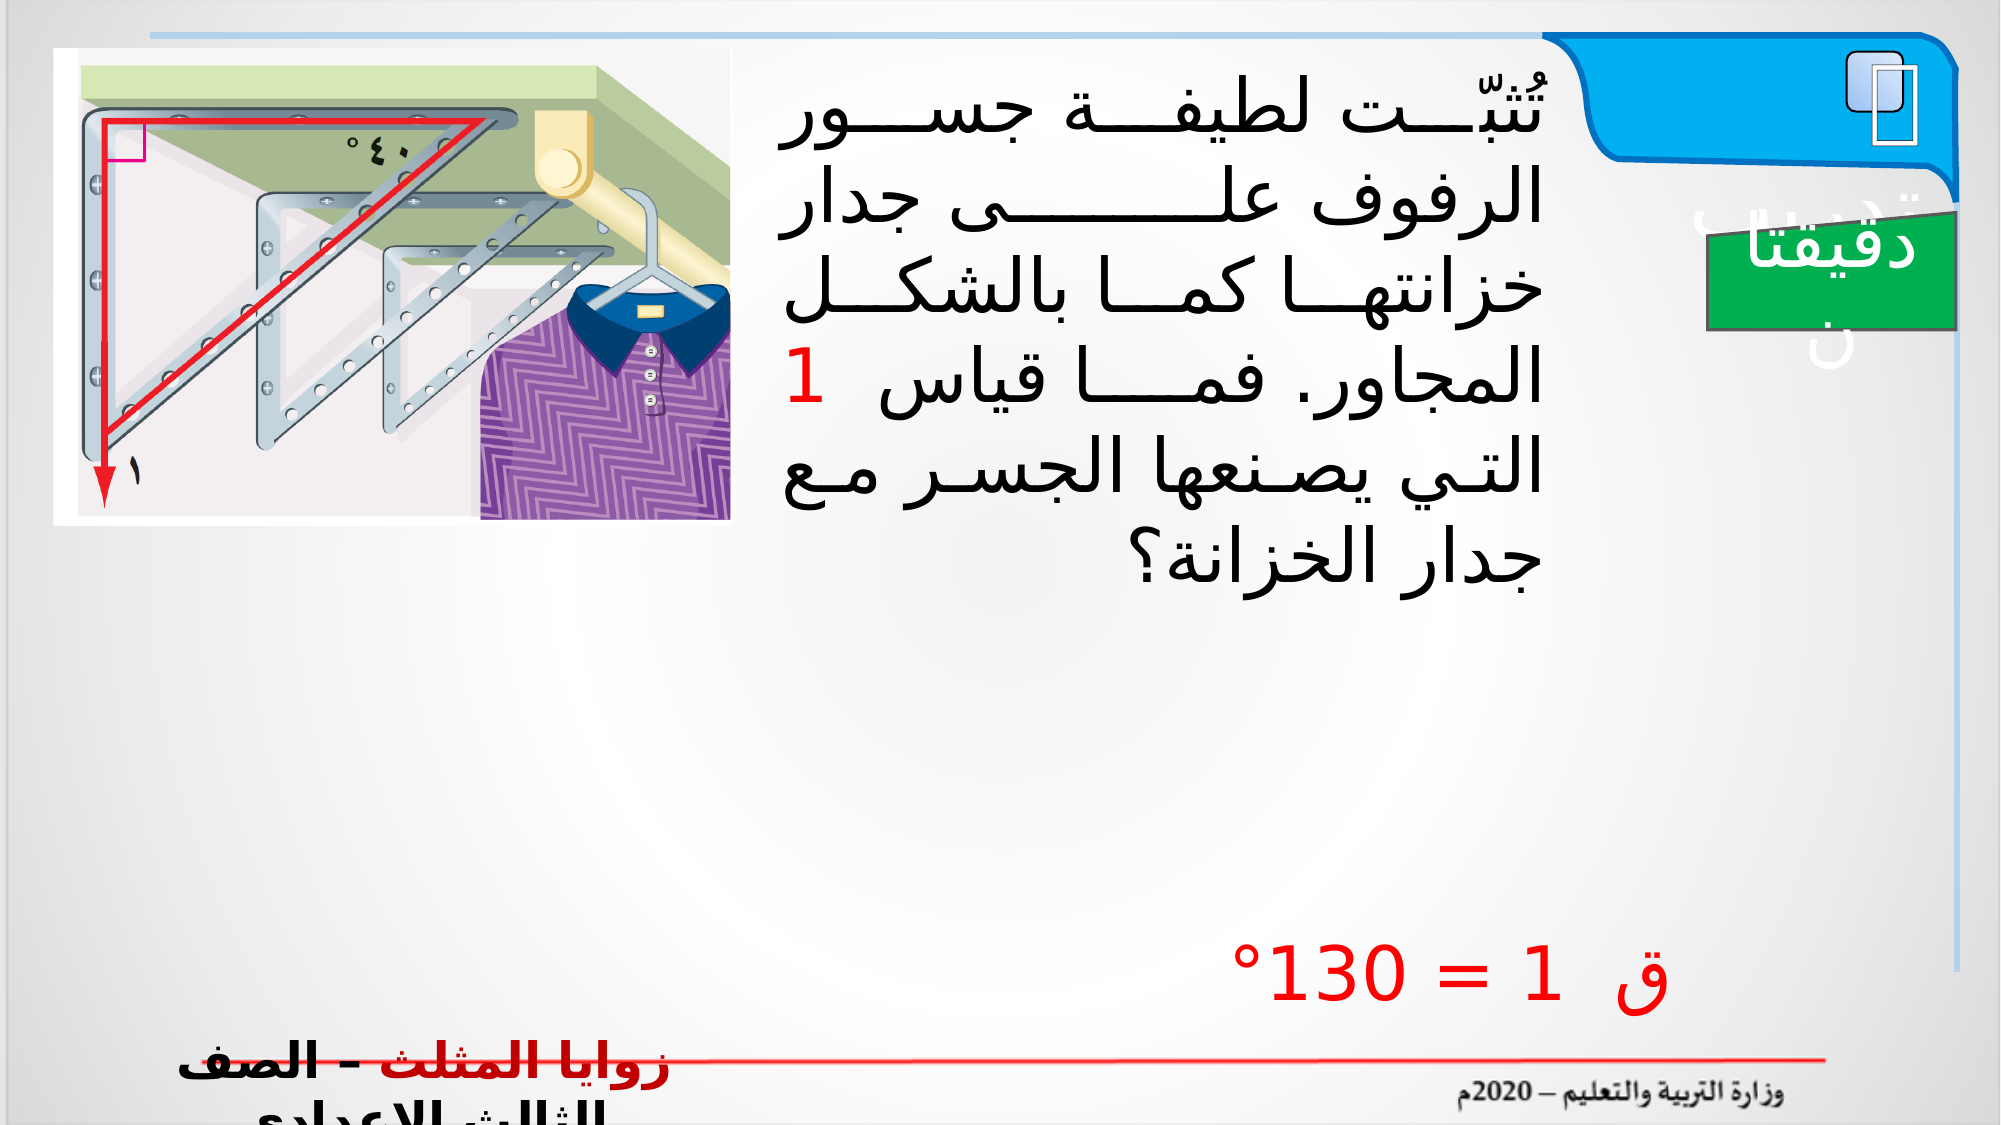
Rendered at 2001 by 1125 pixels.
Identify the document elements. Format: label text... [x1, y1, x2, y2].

footer زوايا المثلث – الصف الثالث الإعدادي [86, 1058, 762, 1118]
picture [0, 0, 2001, 1125]
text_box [149, 30, 1957, 972]
